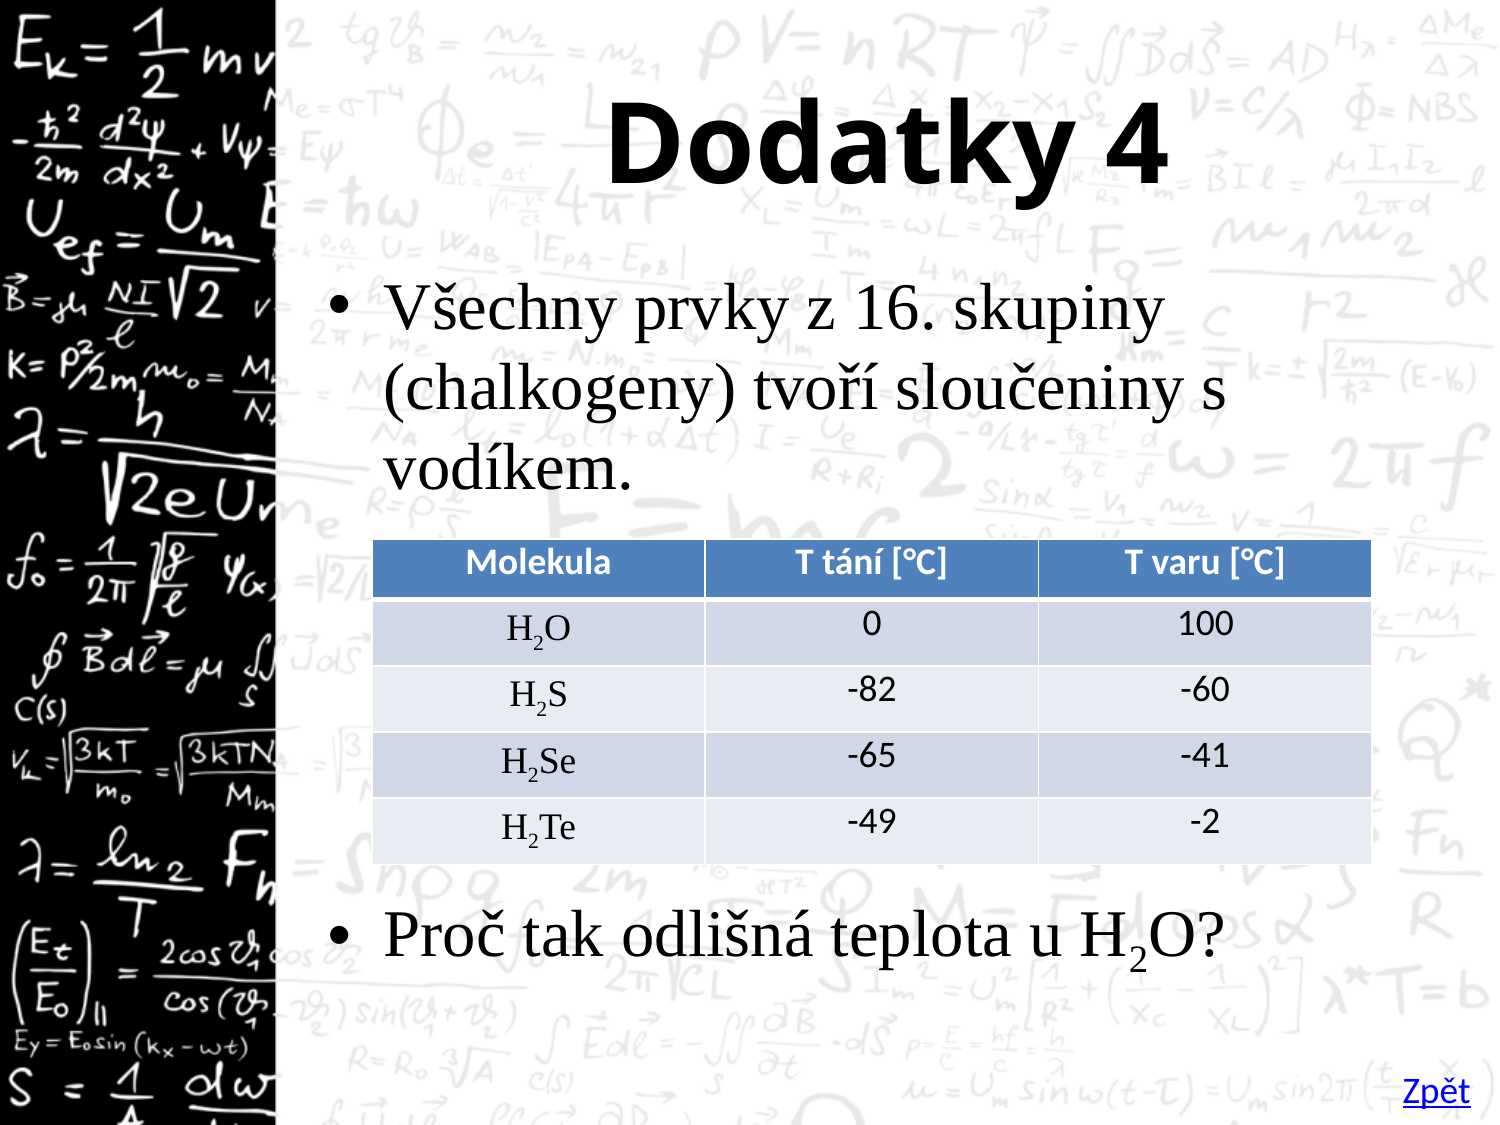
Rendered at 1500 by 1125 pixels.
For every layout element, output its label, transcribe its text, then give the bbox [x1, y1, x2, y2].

table_cell 100 [1039, 602, 1371, 665]
list Všechny prvky z 16. skupiny (chalkogeny) tvoří sloučeniny s vodíkem. Proč tak odlišná teplota u H2O? [312, 255, 1463, 1005]
table_cell -41 [1039, 733, 1371, 797]
table_cell H2O [373, 602, 704, 665]
table_cell -65 [706, 733, 1038, 797]
table_cell -2 [1039, 799, 1371, 864]
table_cell -82 [706, 667, 1038, 731]
table_header T varu [°C] [1039, 540, 1371, 597]
picture [0, 0, 1500, 1125]
table_cell -49 [706, 799, 1038, 864]
table_header T tání [°C] [706, 540, 1038, 597]
table_cell -60 [1039, 667, 1371, 731]
text_box Zpět [1387, 1058, 1500, 1119]
table_cell H2Se [373, 733, 704, 797]
title Dodatky 4 [312, 45, 1461, 233]
table_header Molekula [373, 540, 704, 597]
table_cell H2Te [373, 799, 704, 864]
table_cell H2S [373, 667, 704, 731]
table_cell 0 [706, 602, 1038, 665]
